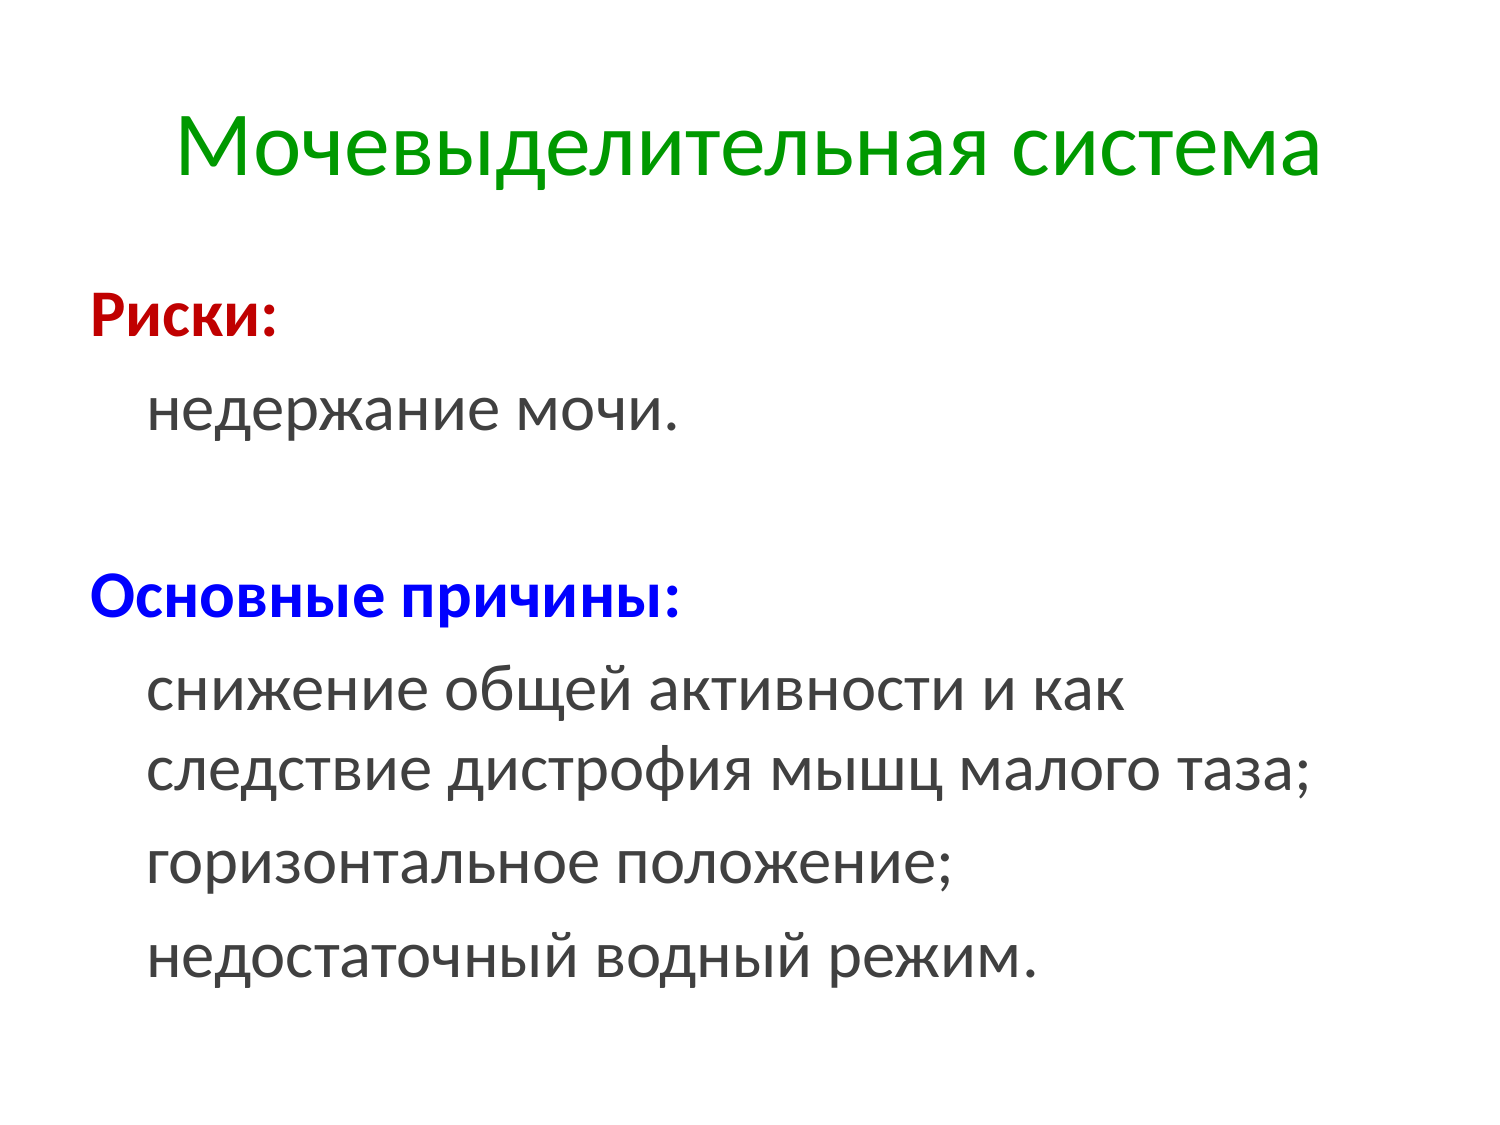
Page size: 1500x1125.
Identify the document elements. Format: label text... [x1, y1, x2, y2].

title Мочевыделительная система [75, 45, 1425, 233]
list Риски: недержание мочи. Основные причины: снижение общей активности и как следствие дистрофия мышц малого таза; горизонтальное положение; недостаточный водный режим. [75, 262, 1425, 1005]
